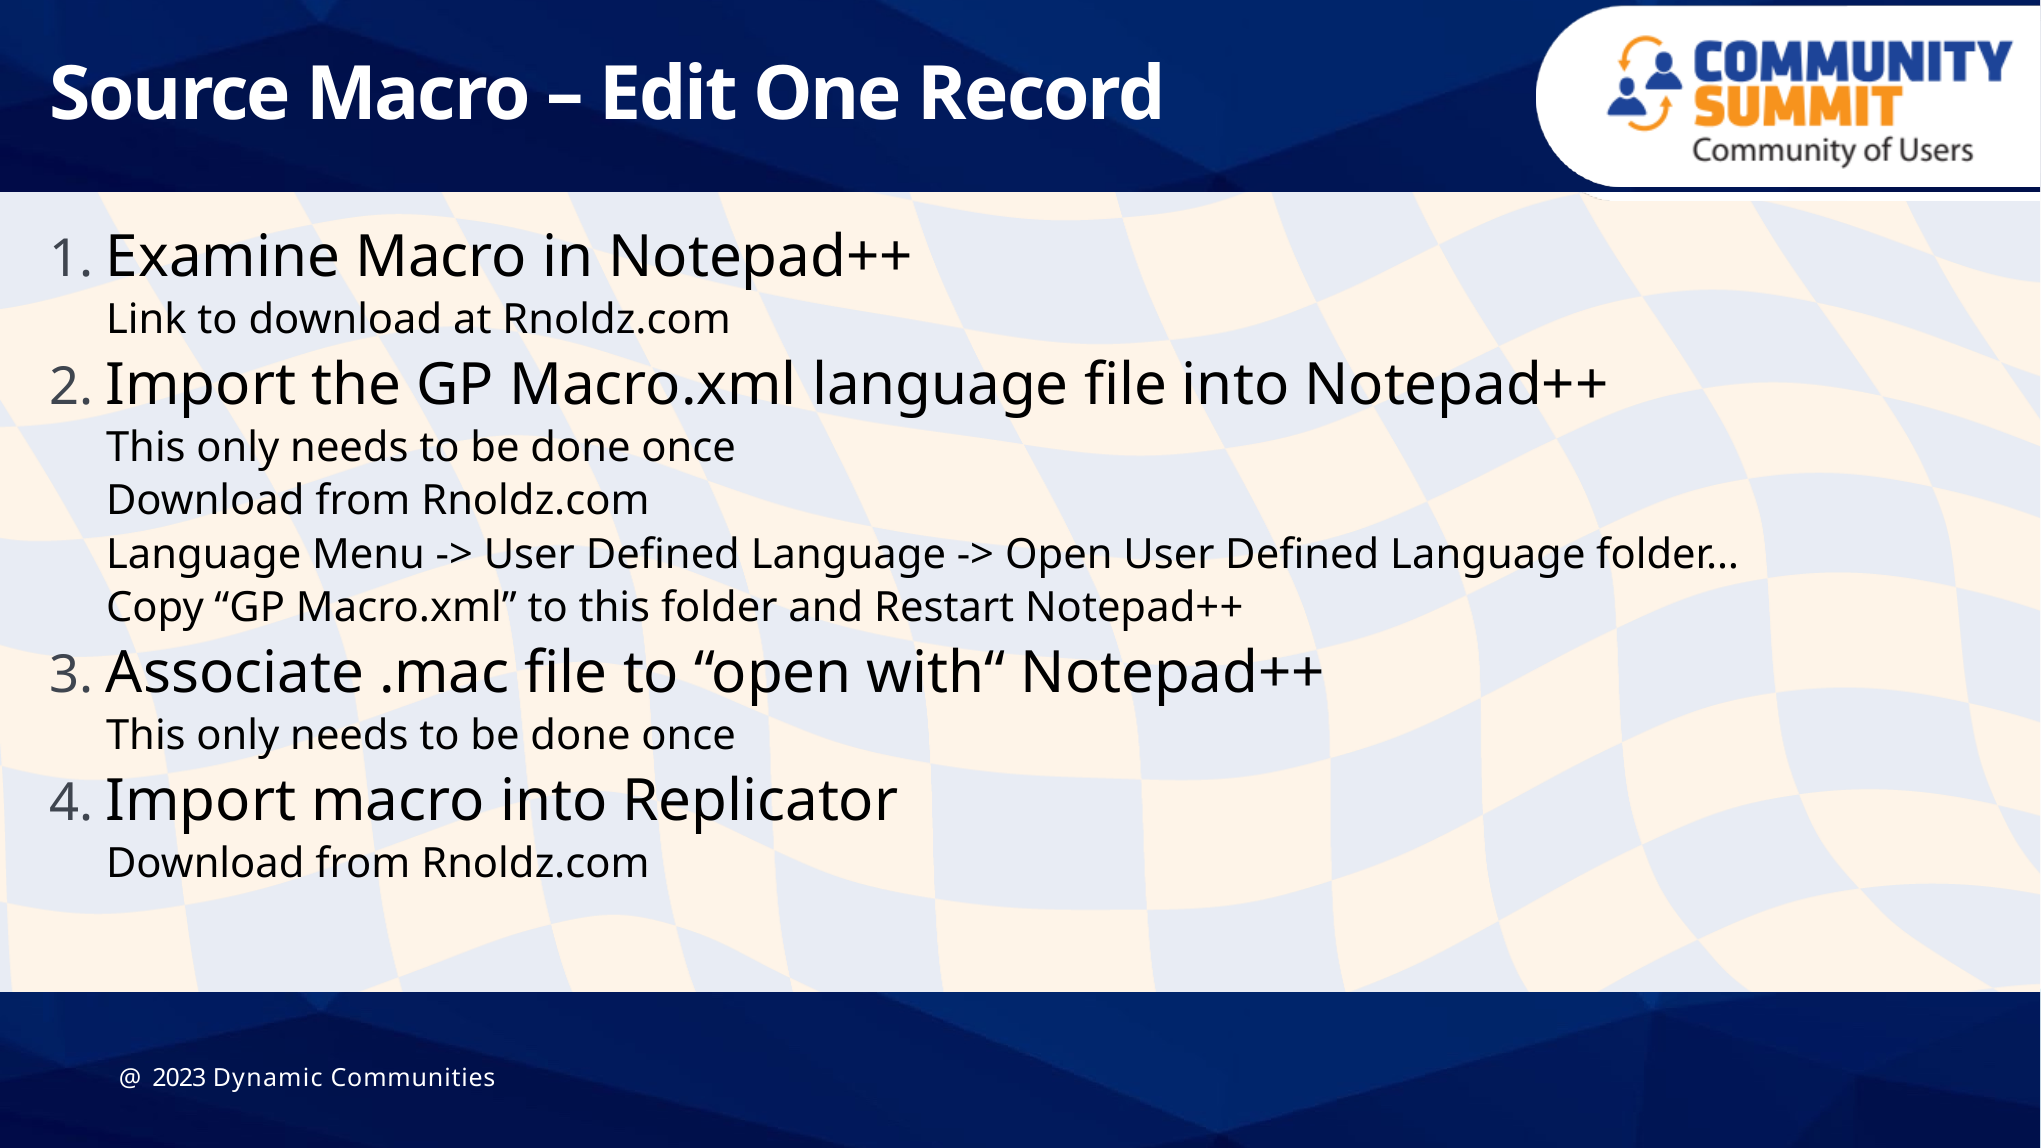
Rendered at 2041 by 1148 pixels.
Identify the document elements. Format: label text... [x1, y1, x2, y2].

picture [1620, 0, 2041, 5]
picture [0, 0, 2041, 1148]
title Source Macro – Edit One Record [25, 0, 1620, 191]
list Examine Macro in Notepad++ Link to download at Rnoldz.com Import the GP Macro.xml language file into Notepad++ This only needs to be done once Download from Rnoldz.com Language Menu -> User Defined Language -> Open User Defined Language folder… Copy “GP Macro.xml” to this folder and Restart Notepad++ Associate .mac file to “open with“ Notepad++ This only needs to be done once Import macro into Replicator Download from Rnoldz.com [25, 211, 2041, 987]
